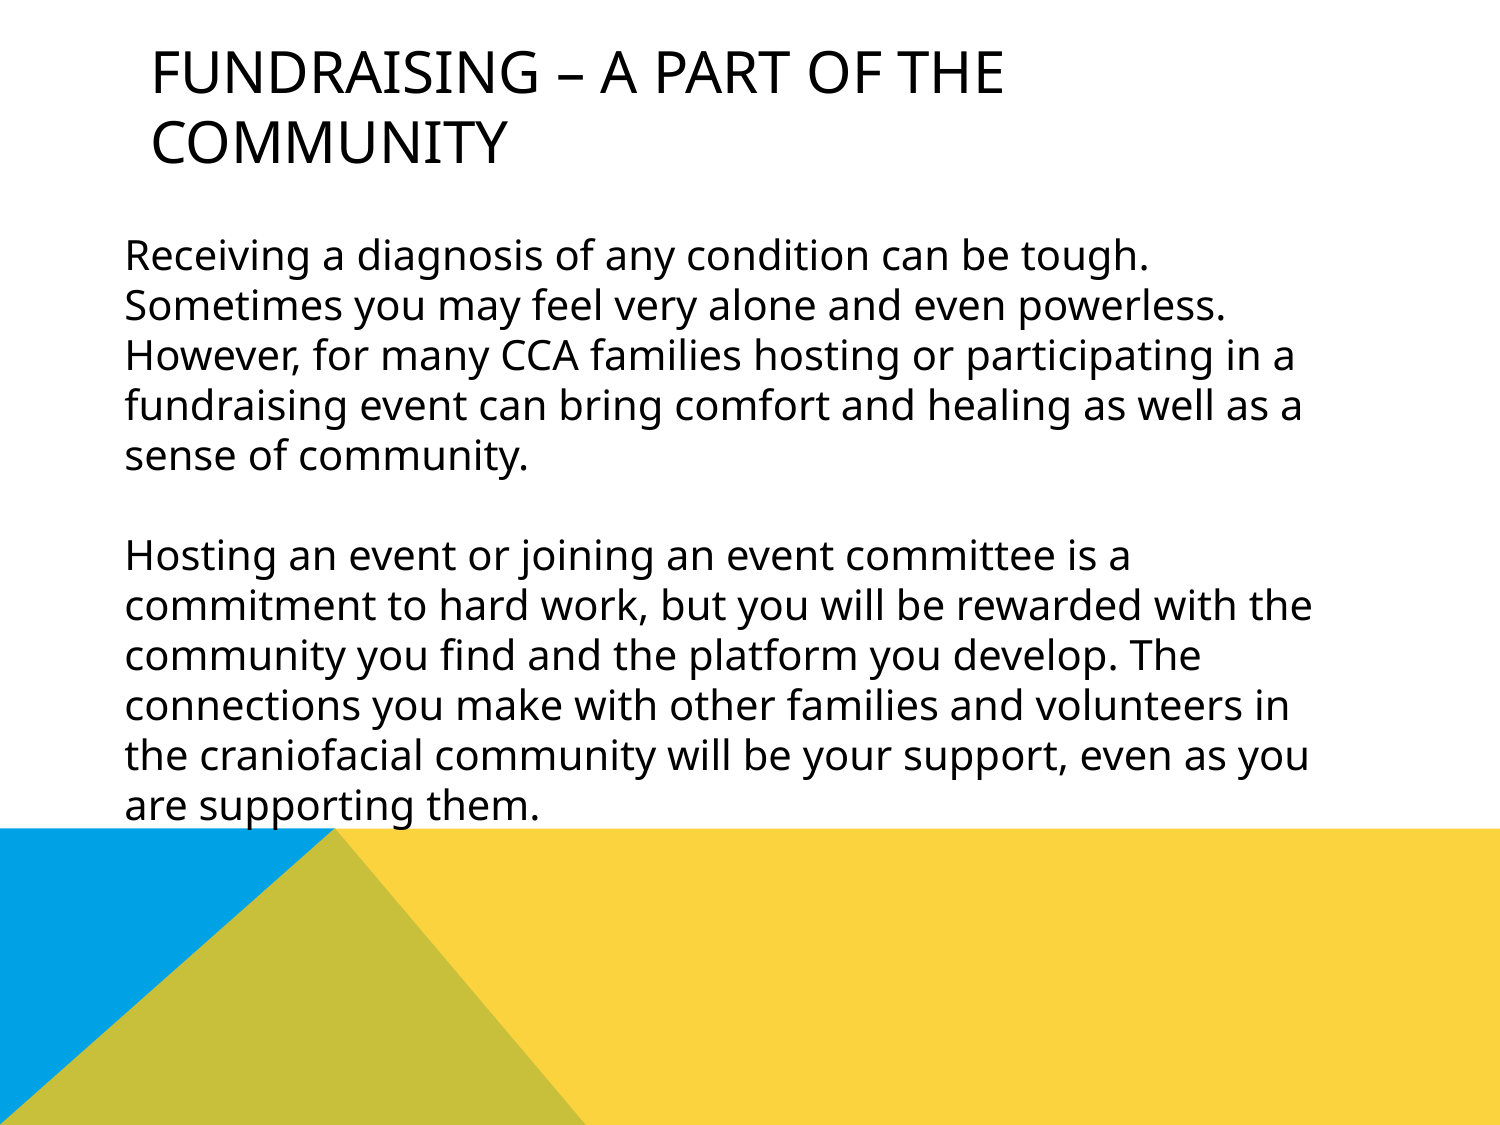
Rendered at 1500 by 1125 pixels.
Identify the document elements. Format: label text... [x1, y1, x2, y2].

title Fundraising – a part of the community [135, 60, 1369, 150]
text_box Receiving a diagnosis of any condition can be tough. Sometimes you may feel very alone and even powerless. However, for many CCA families hosting or participating in a fundraising event can bring comfort and healing as well as a sense of community. Hosting an event or joining an event committee is a commitment to hard work, but you will be rewarded with the community you find and the platform you develop. The connections you make with other families and volunteers in the craniofacial community will be your support, even as you are supporting them. [109, 221, 1369, 837]
